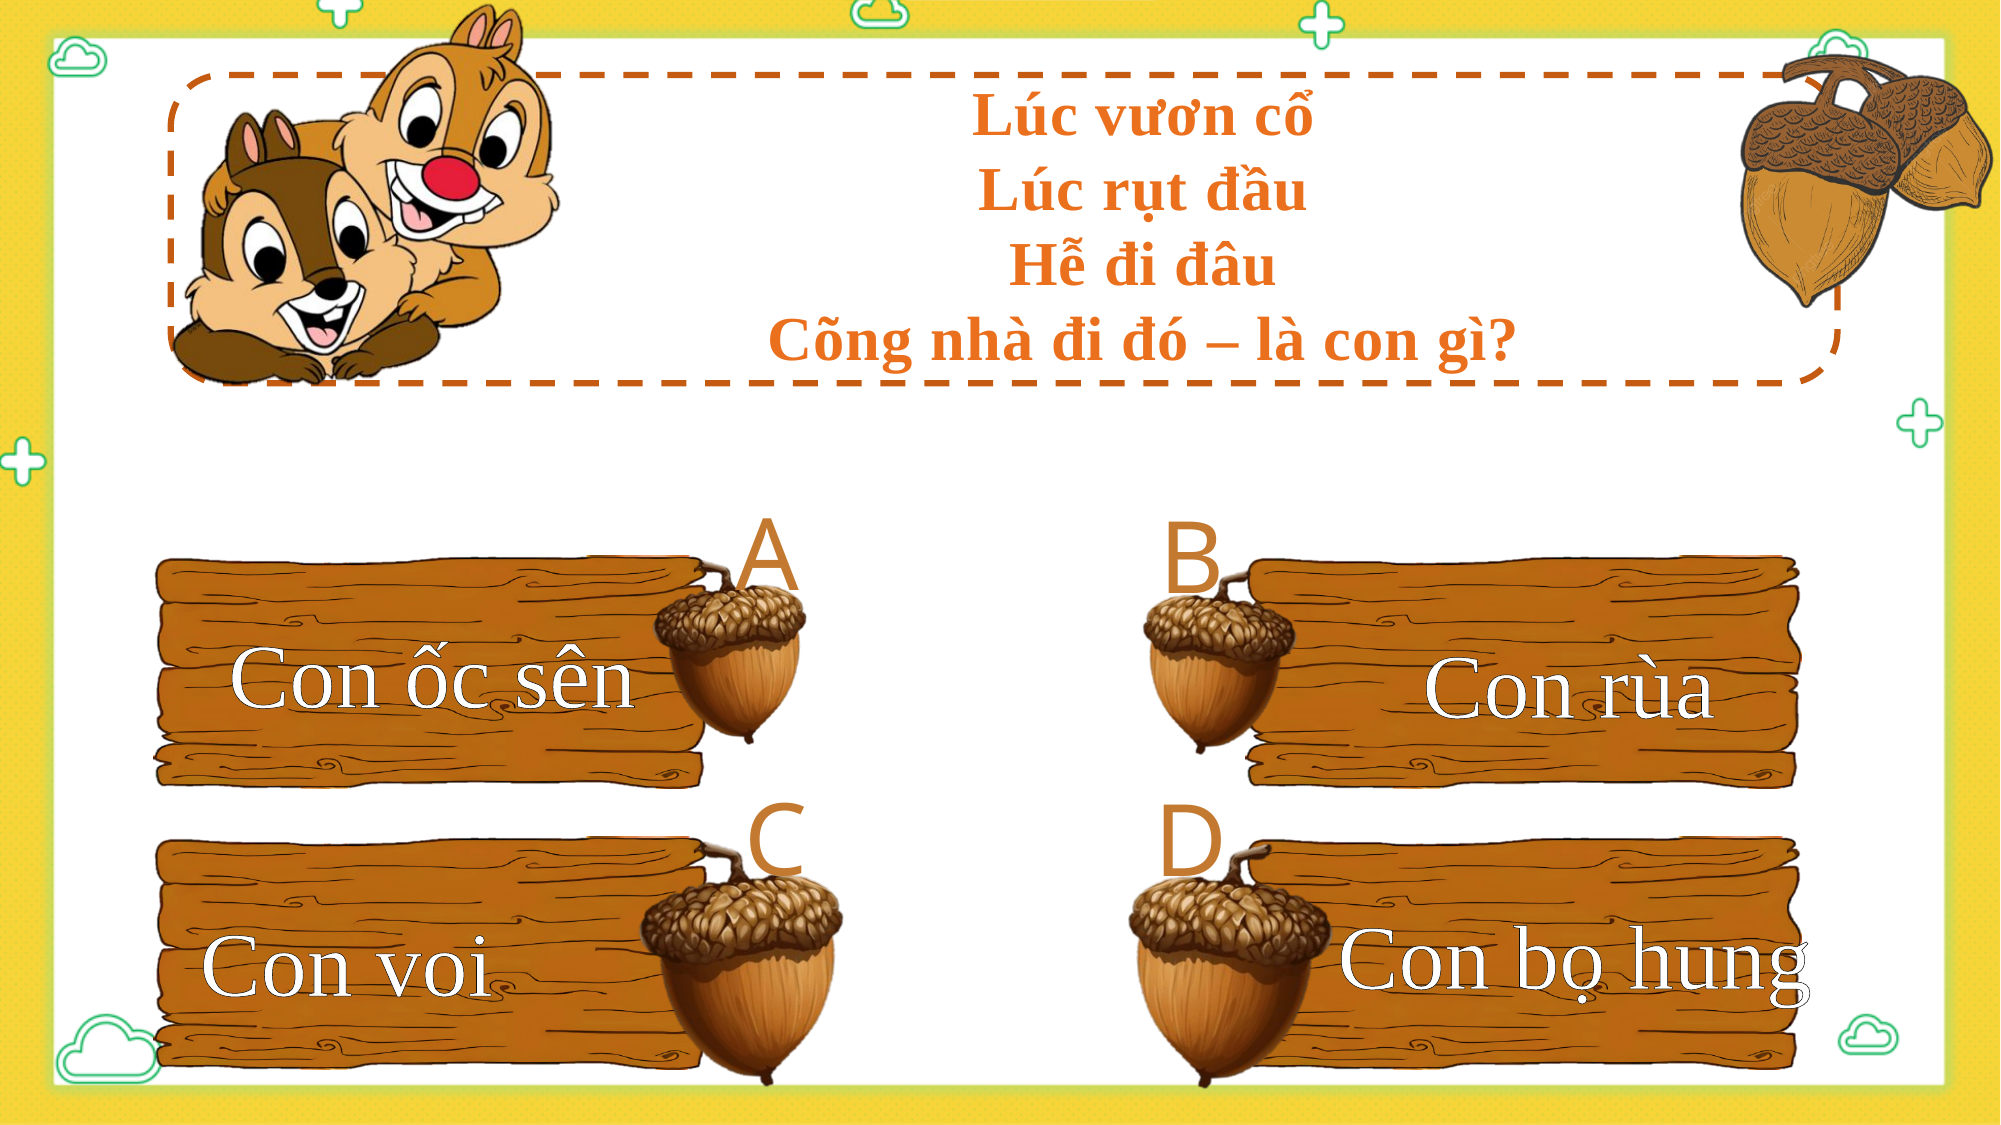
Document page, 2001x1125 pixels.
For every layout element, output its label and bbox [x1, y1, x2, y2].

text_box [153, 768, 859, 1074]
text_box [153, 0, 1614, 396]
text_box [1131, 486, 1296, 744]
text_box [1331, 836, 1827, 1070]
text_box [1112, 768, 1331, 1075]
picture [0, 0, 2001, 1125]
text_box [653, 482, 819, 734]
